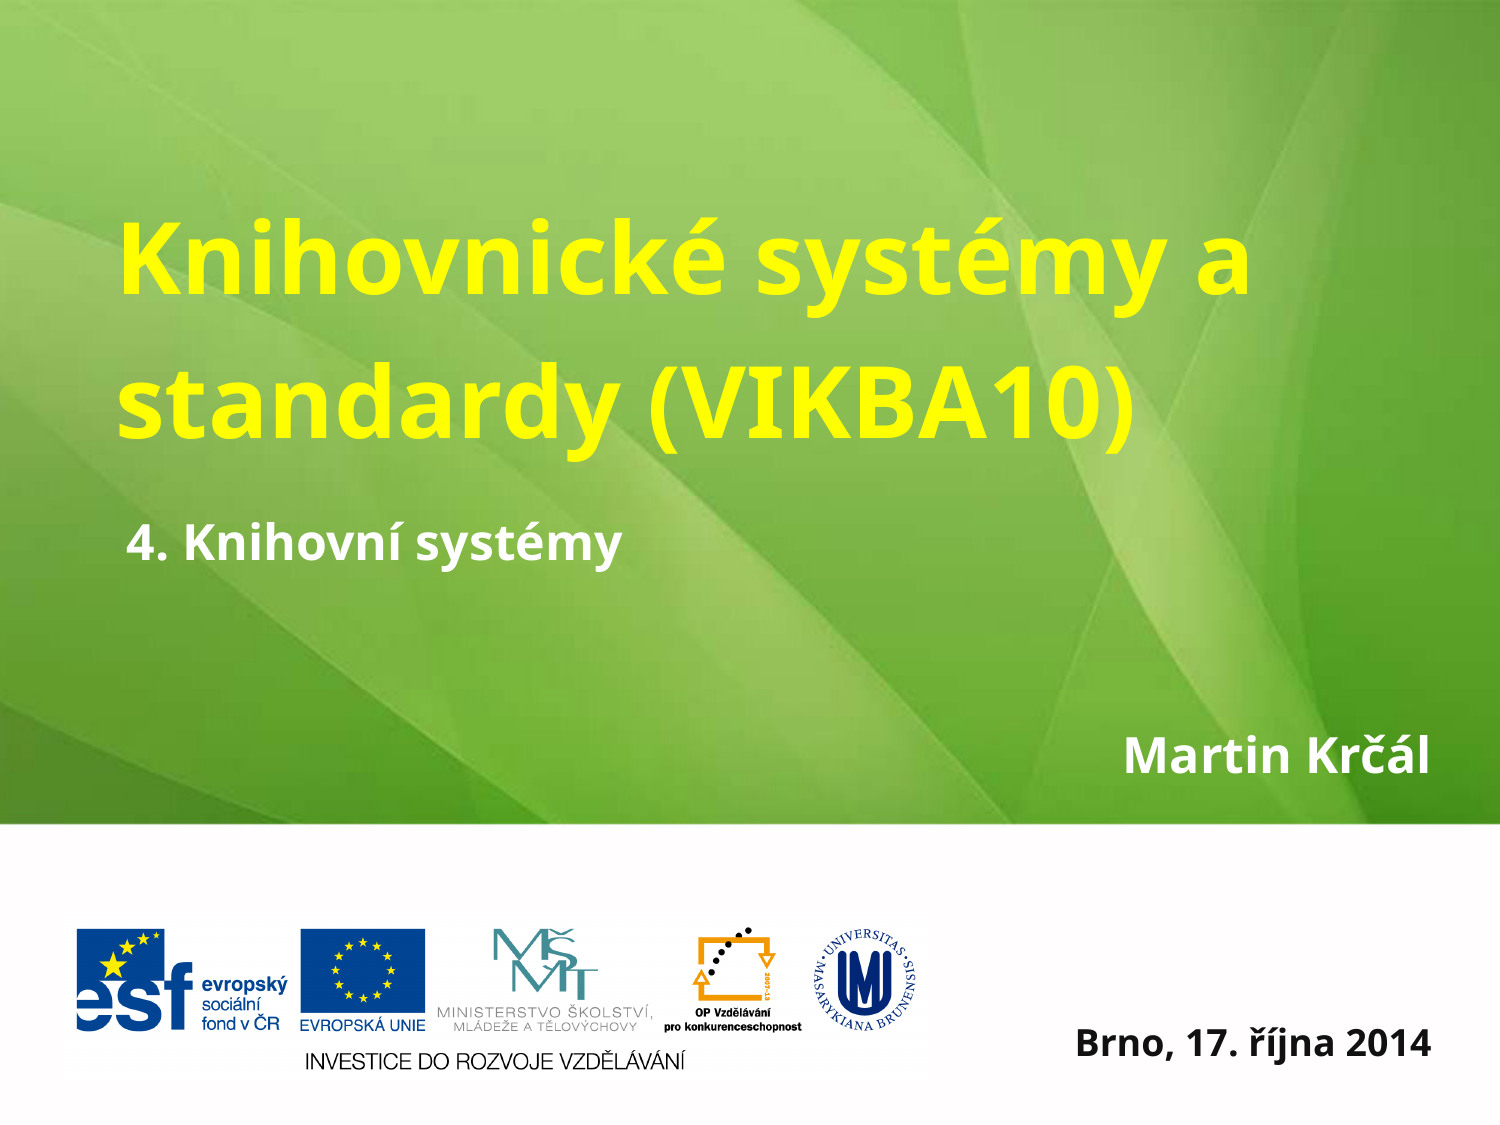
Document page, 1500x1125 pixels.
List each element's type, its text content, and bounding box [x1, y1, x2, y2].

picture [0, 0, 1500, 1125]
subtitle Martin Krčál [844, 716, 1447, 788]
title Knihovnické systémy a standardy (VIKBA10) [100, 78, 1459, 551]
text_box Brno, 17. října 2014 [932, 1011, 1447, 1072]
text_box 4. Knihovní systémy [112, 503, 1447, 579]
